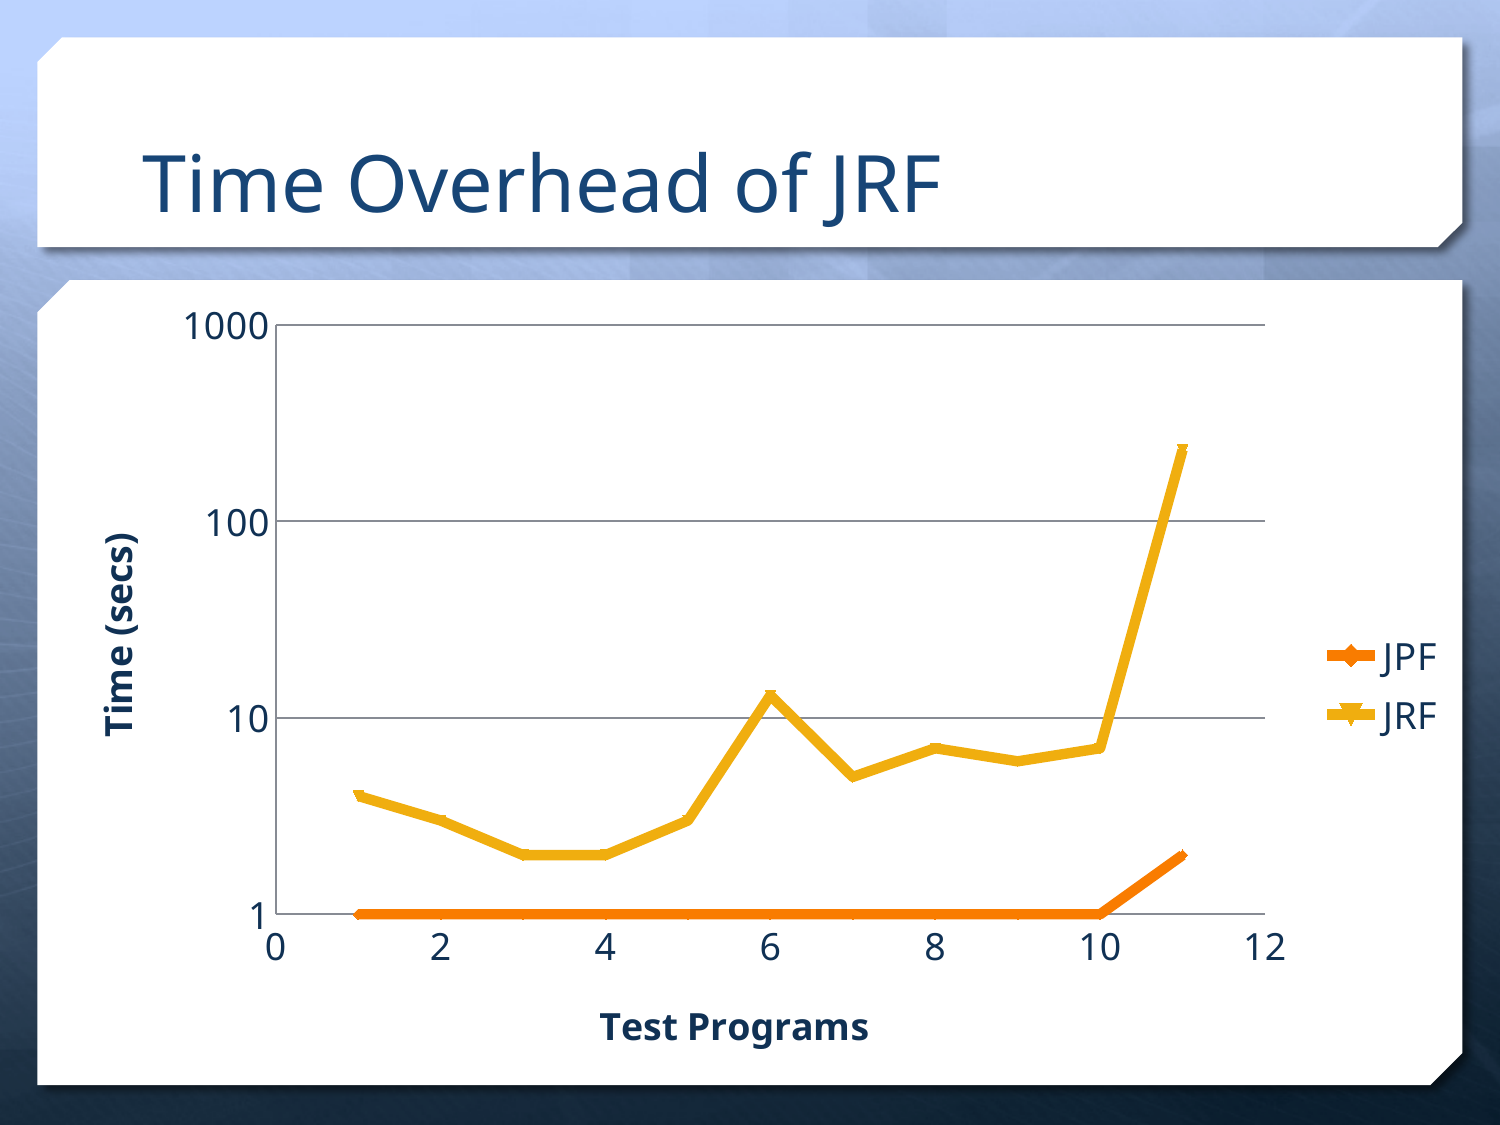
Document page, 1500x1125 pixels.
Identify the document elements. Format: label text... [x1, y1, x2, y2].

chart [52, 282, 1462, 1088]
title Time Overhead of JRF [127, 48, 1372, 236]
